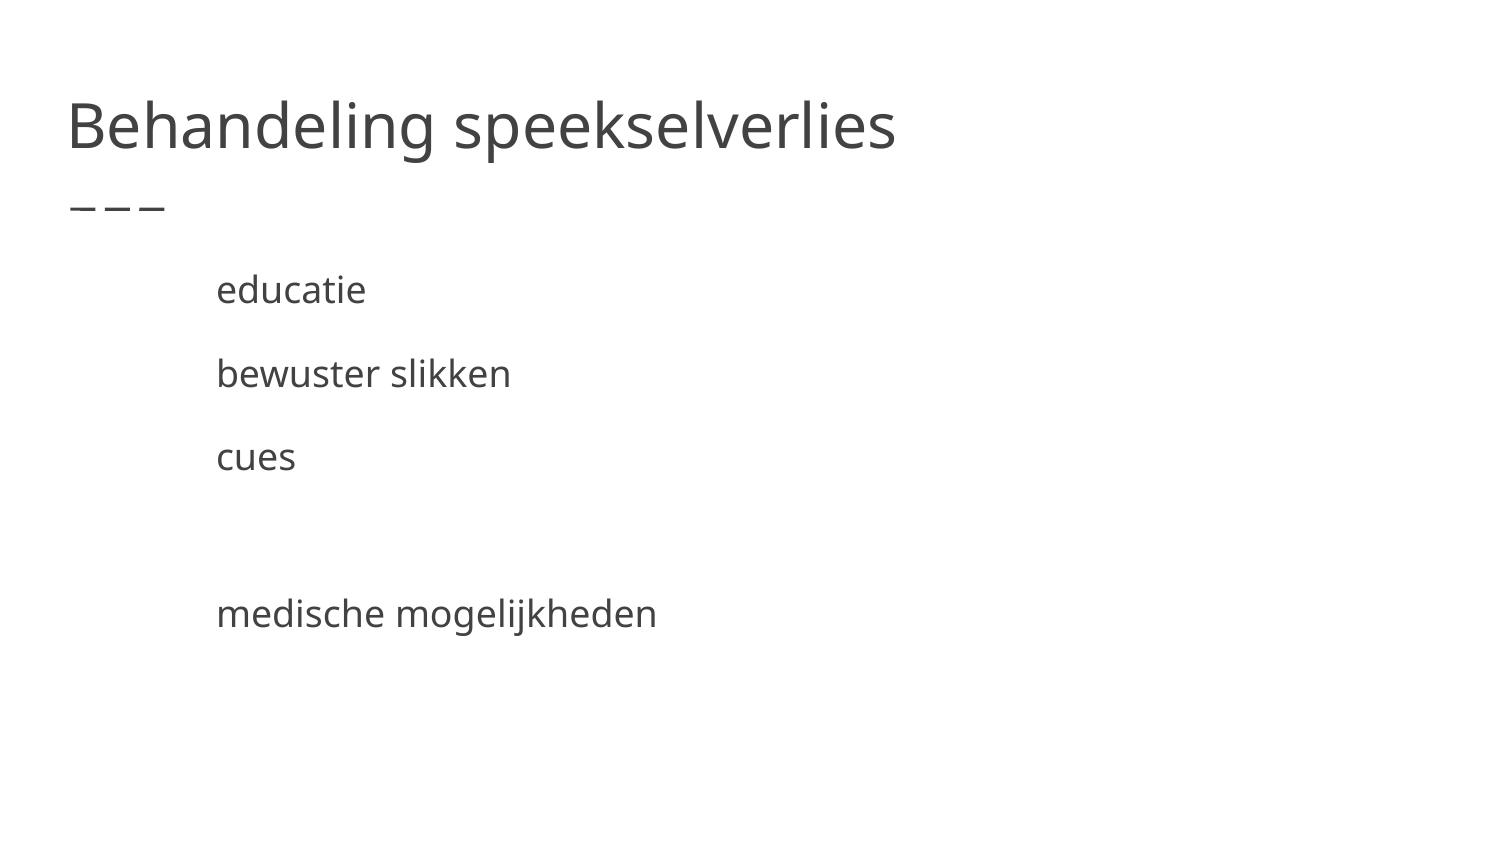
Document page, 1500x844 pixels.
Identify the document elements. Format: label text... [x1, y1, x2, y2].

text_box educatie bewuster slikken cues medische mogelijkheden [51, 240, 1449, 750]
text_box Behandeling speekselverlies [51, 61, 1449, 182]
